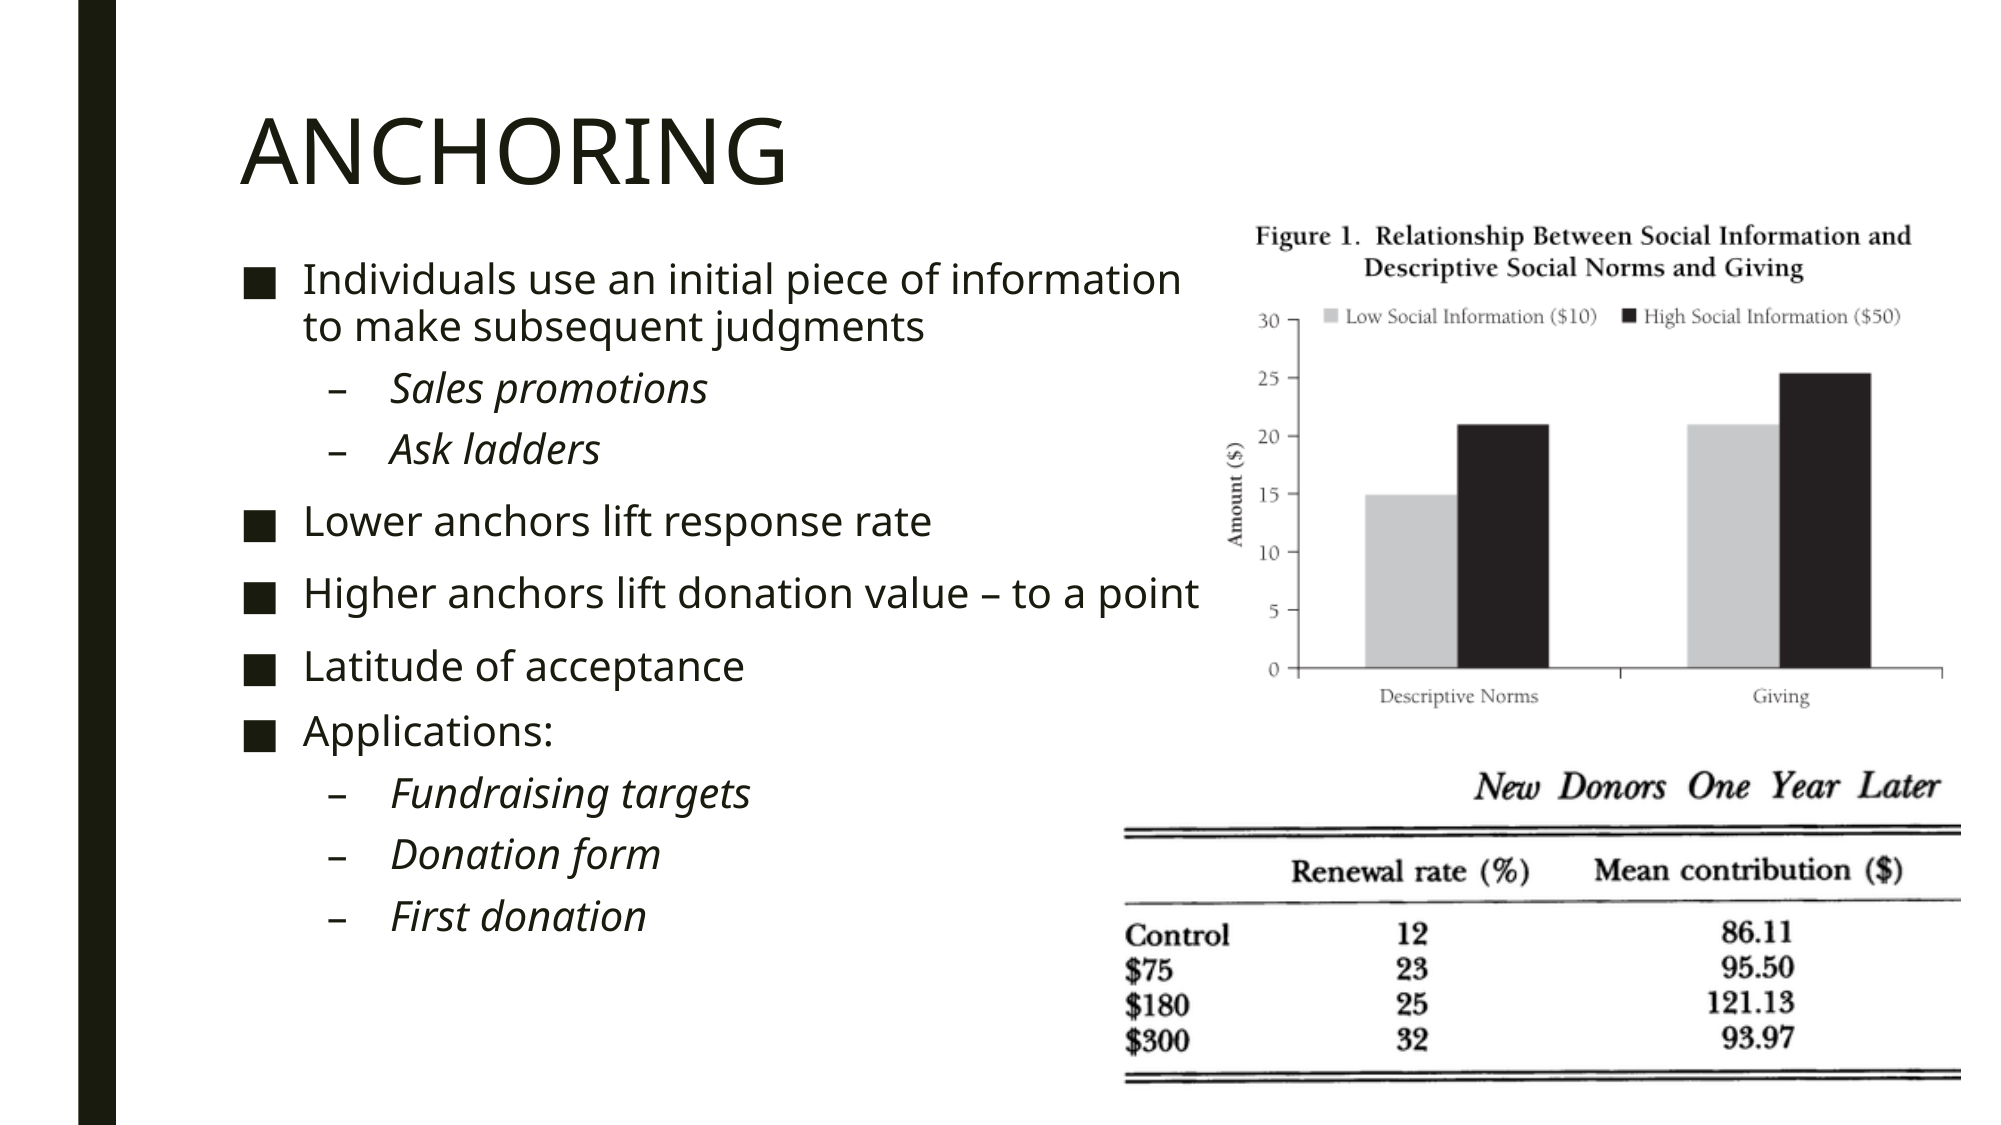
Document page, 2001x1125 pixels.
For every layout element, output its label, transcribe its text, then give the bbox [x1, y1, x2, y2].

picture [1214, 208, 1961, 719]
list Individuals use an initial piece of information to make subsequent judgments Sales promotions Ask ladders Lower anchors lift response rate Higher anchors lift donation value – to a point Latitude of acceptance [225, 249, 1214, 719]
text_box Applications: Fundraising targets Donation form First donation [224, 701, 945, 1125]
title ANCHORING [225, 98, 1800, 249]
picture [1110, 759, 1961, 1125]
